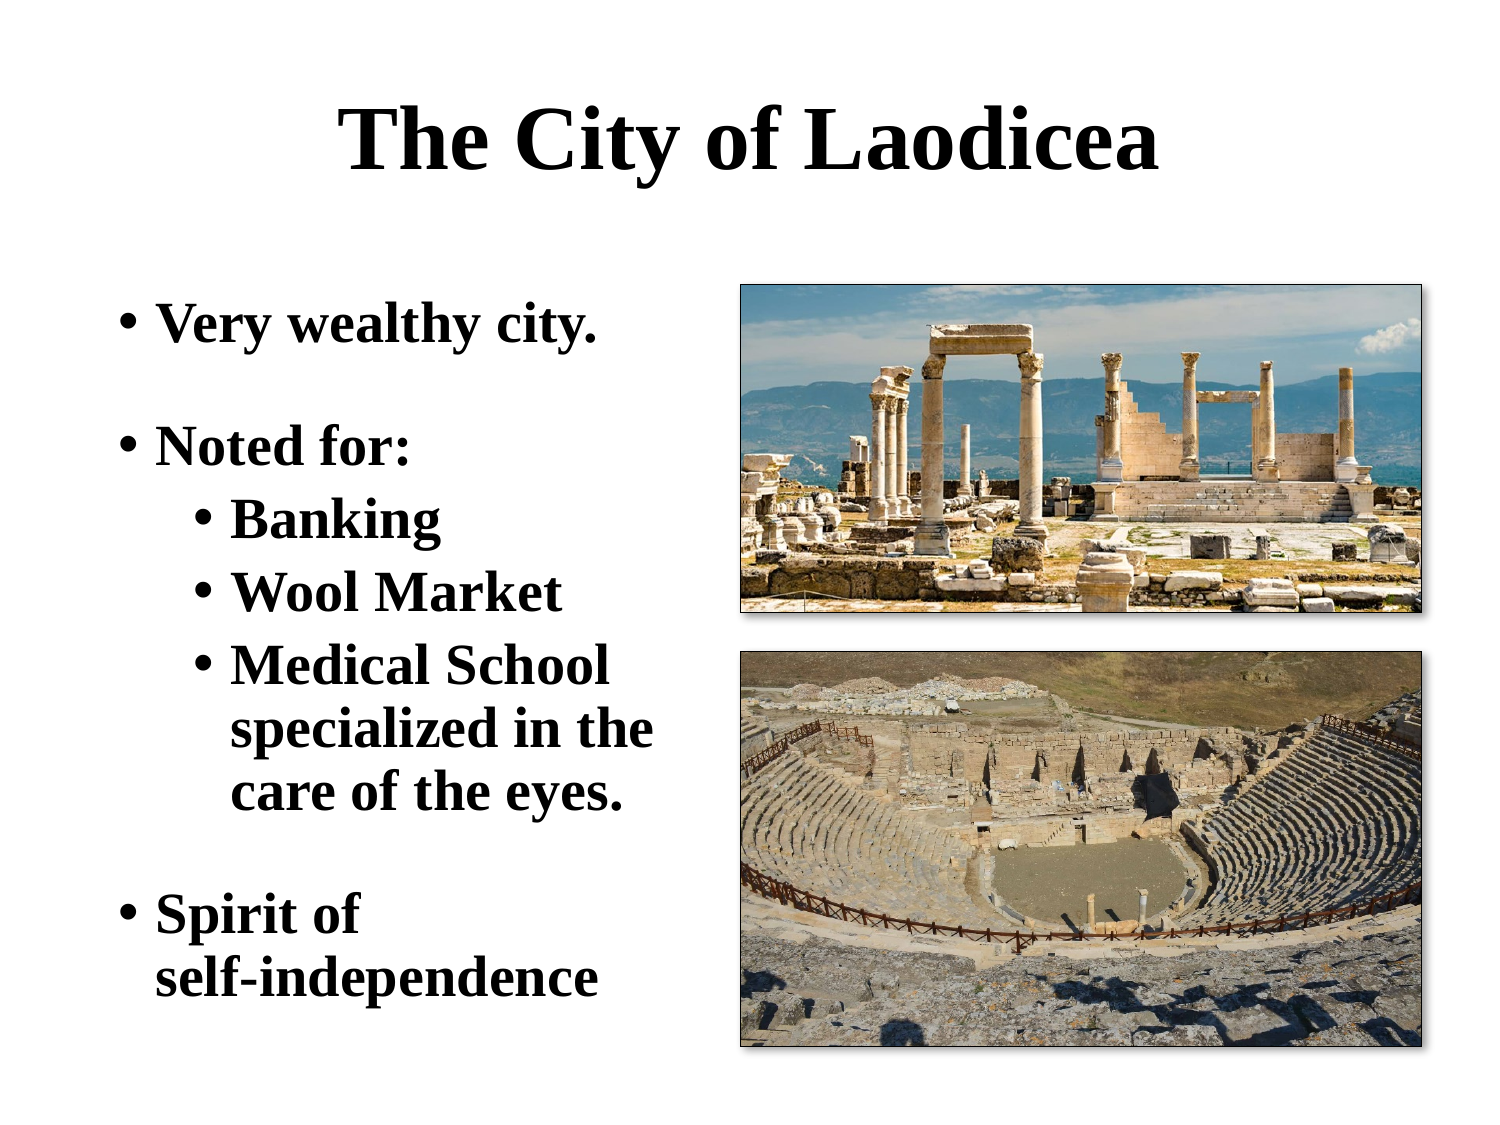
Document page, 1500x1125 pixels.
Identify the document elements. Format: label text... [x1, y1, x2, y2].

list Very wealthy city. Noted for: Banking Wool Market Medical School specialized in the care of the eyes. Spirit of self-independence [103, 284, 694, 1098]
picture [740, 284, 1422, 613]
title The City of Laodicea [103, 59, 1397, 221]
picture [740, 651, 1422, 1047]
